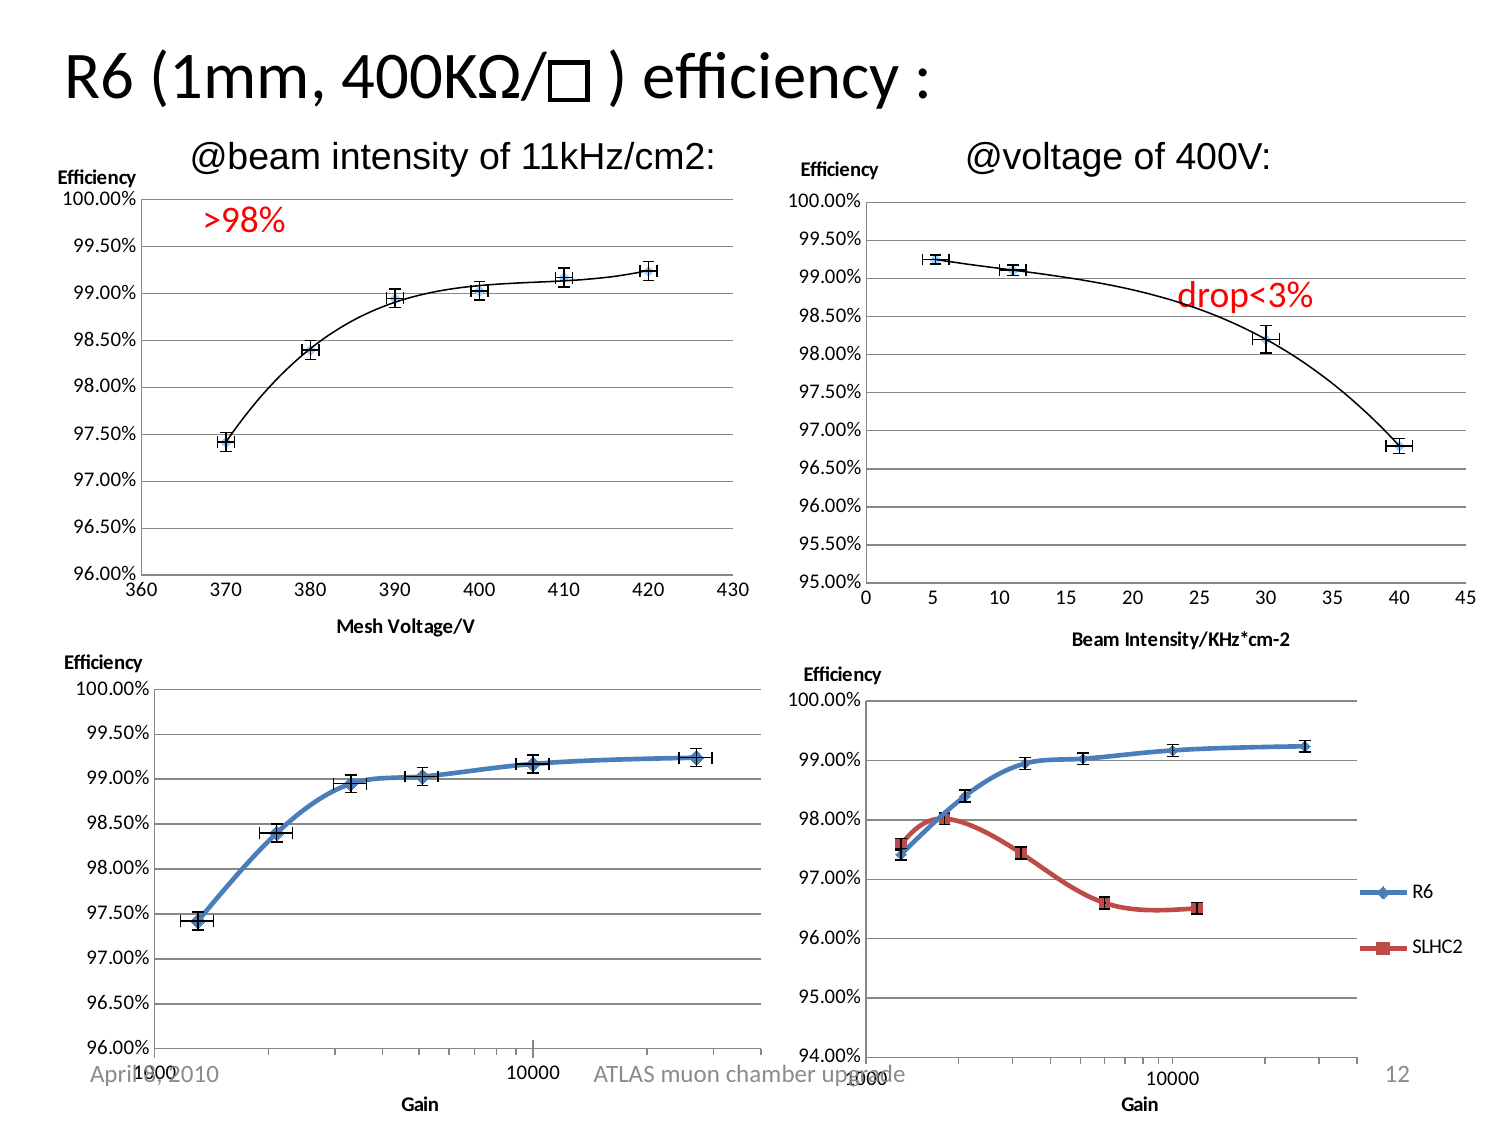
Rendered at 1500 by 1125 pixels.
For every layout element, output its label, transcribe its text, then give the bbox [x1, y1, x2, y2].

chart [49, 149, 1488, 1125]
text_box @beam intensity of 11kHz/cm2: [174, 124, 763, 149]
text_box R6 (1mm, 400KΩ/ ) efficiency : [49, 24, 1325, 120]
text_box @voltage of 400V: [949, 124, 1413, 148]
text_box [549, 62, 588, 100]
